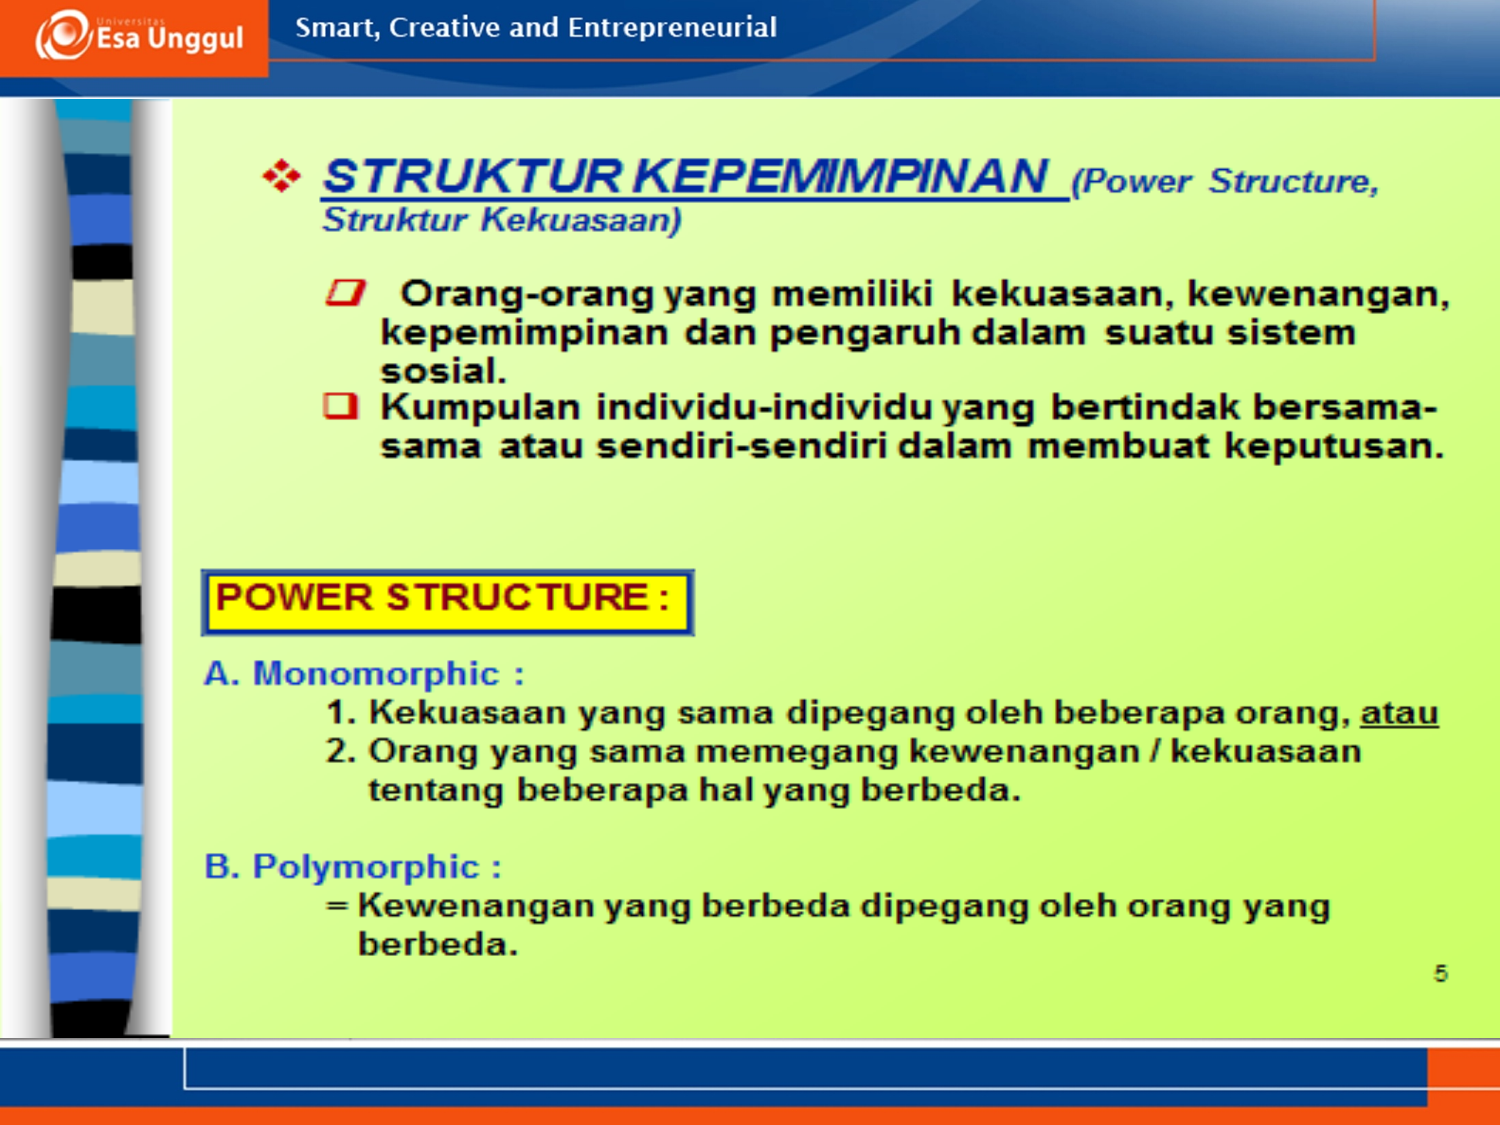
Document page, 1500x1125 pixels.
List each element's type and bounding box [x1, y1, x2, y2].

picture [0, 0, 1500, 99]
list [0, 99, 1500, 1038]
picture [0, 1038, 1500, 1125]
